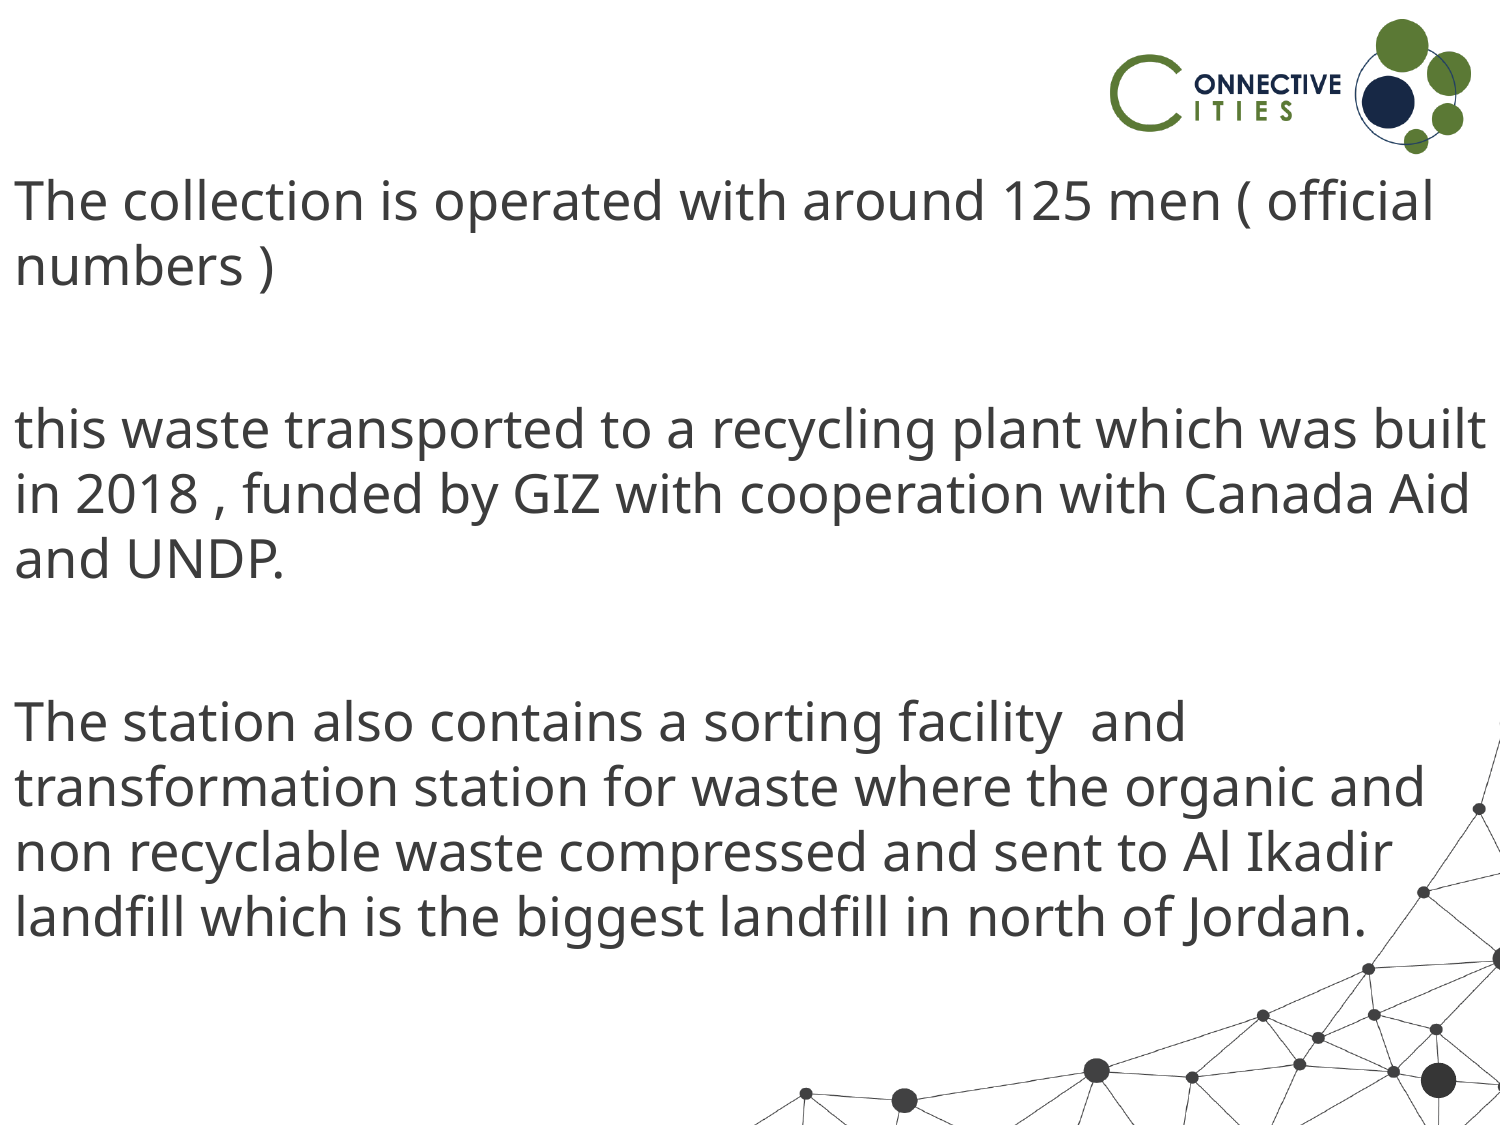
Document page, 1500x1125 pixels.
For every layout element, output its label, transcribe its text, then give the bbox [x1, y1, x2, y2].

list The collection is operated with around 125 men ( official numbers ) this waste transported to a recycling plant which was built in 2018 , funded by GIZ with cooperation with Canada Aid and UNDP. The station also contains a sorting facility and transformation station for waste where the organic and non recyclable waste compressed and sent to Al Ikadir landfill which is the biggest landfill in north of Jordan. [14, 16, 1500, 1125]
